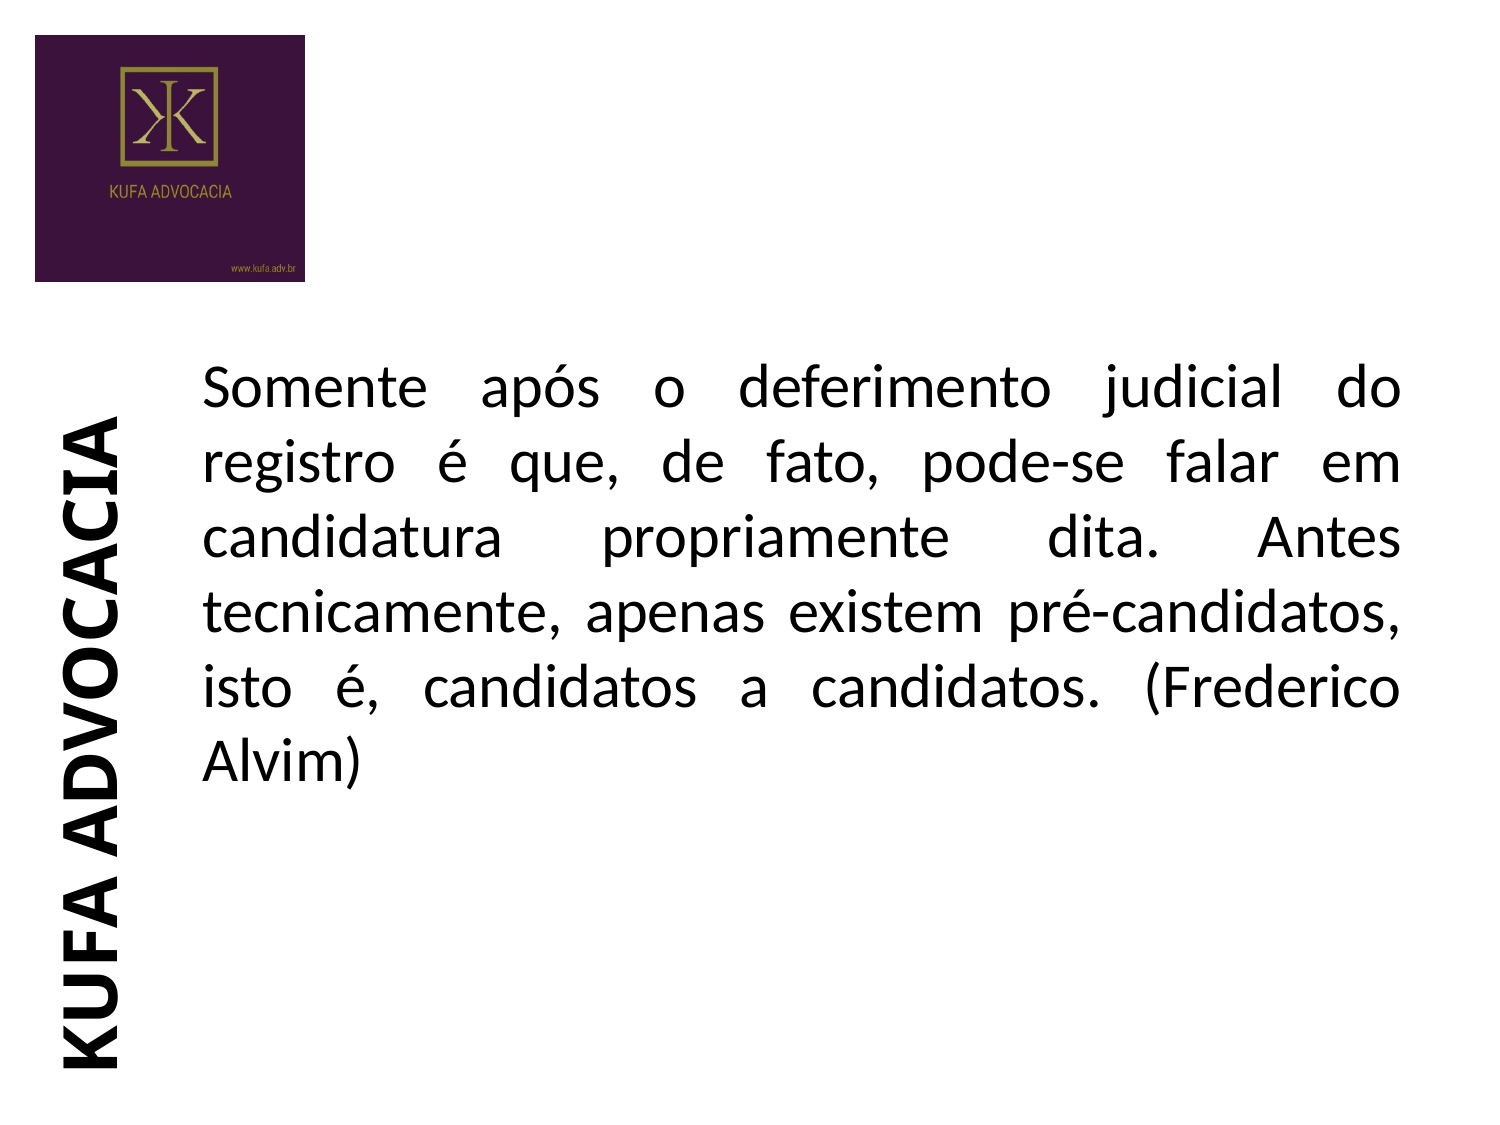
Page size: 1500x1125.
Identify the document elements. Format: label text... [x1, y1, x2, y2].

picture [34, 34, 305, 282]
text_box Somente após o deferimento judicial do registro é que, de fato, pode-se falar em candidatura propriamente dita. Antes tecnicamente, apenas existem pré-candidatos, isto é, candidatos a candidatos. (Frederico Alvim) [187, 337, 1418, 1032]
text_box KUFA ADVOCACIA [35, 293, 140, 1090]
